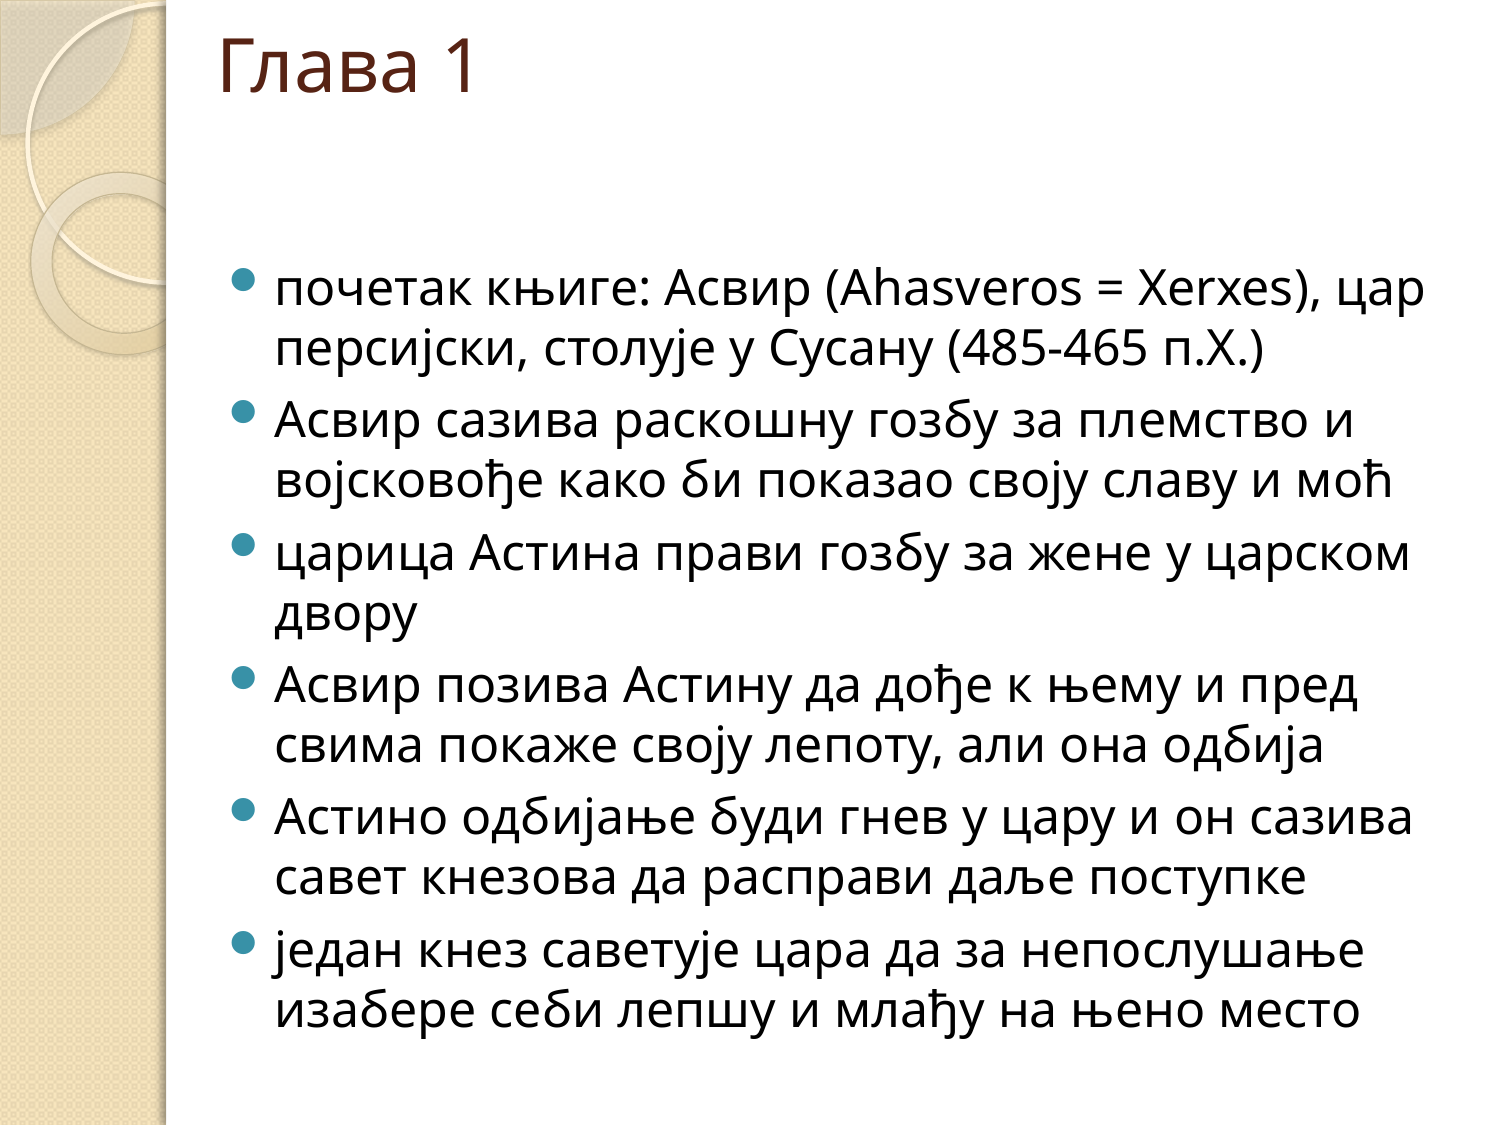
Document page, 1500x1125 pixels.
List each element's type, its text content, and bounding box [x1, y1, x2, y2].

title Глава 1 [162, 0, 1393, 125]
list почетак књиге: Асвир (Ahasveros = Xerxes), цар персијски, столује у Сусану (485-465 п.Х.) Асвир сазива раскошну гозбу за племство и војсковође како би показао своју славу и моћ царица Астина прави гозбу за жене у царском двору Асвир позива Астину да дође к њему и пред свима покаже своју лепоту, али она одбија Астино одбијање буди гнев у цару и он сазива савет кнезова да расправи даље поступке један кнез саветује цара да за непослушање изабере себи лепшу и млађу на њено место [200, 174, 1450, 1125]
